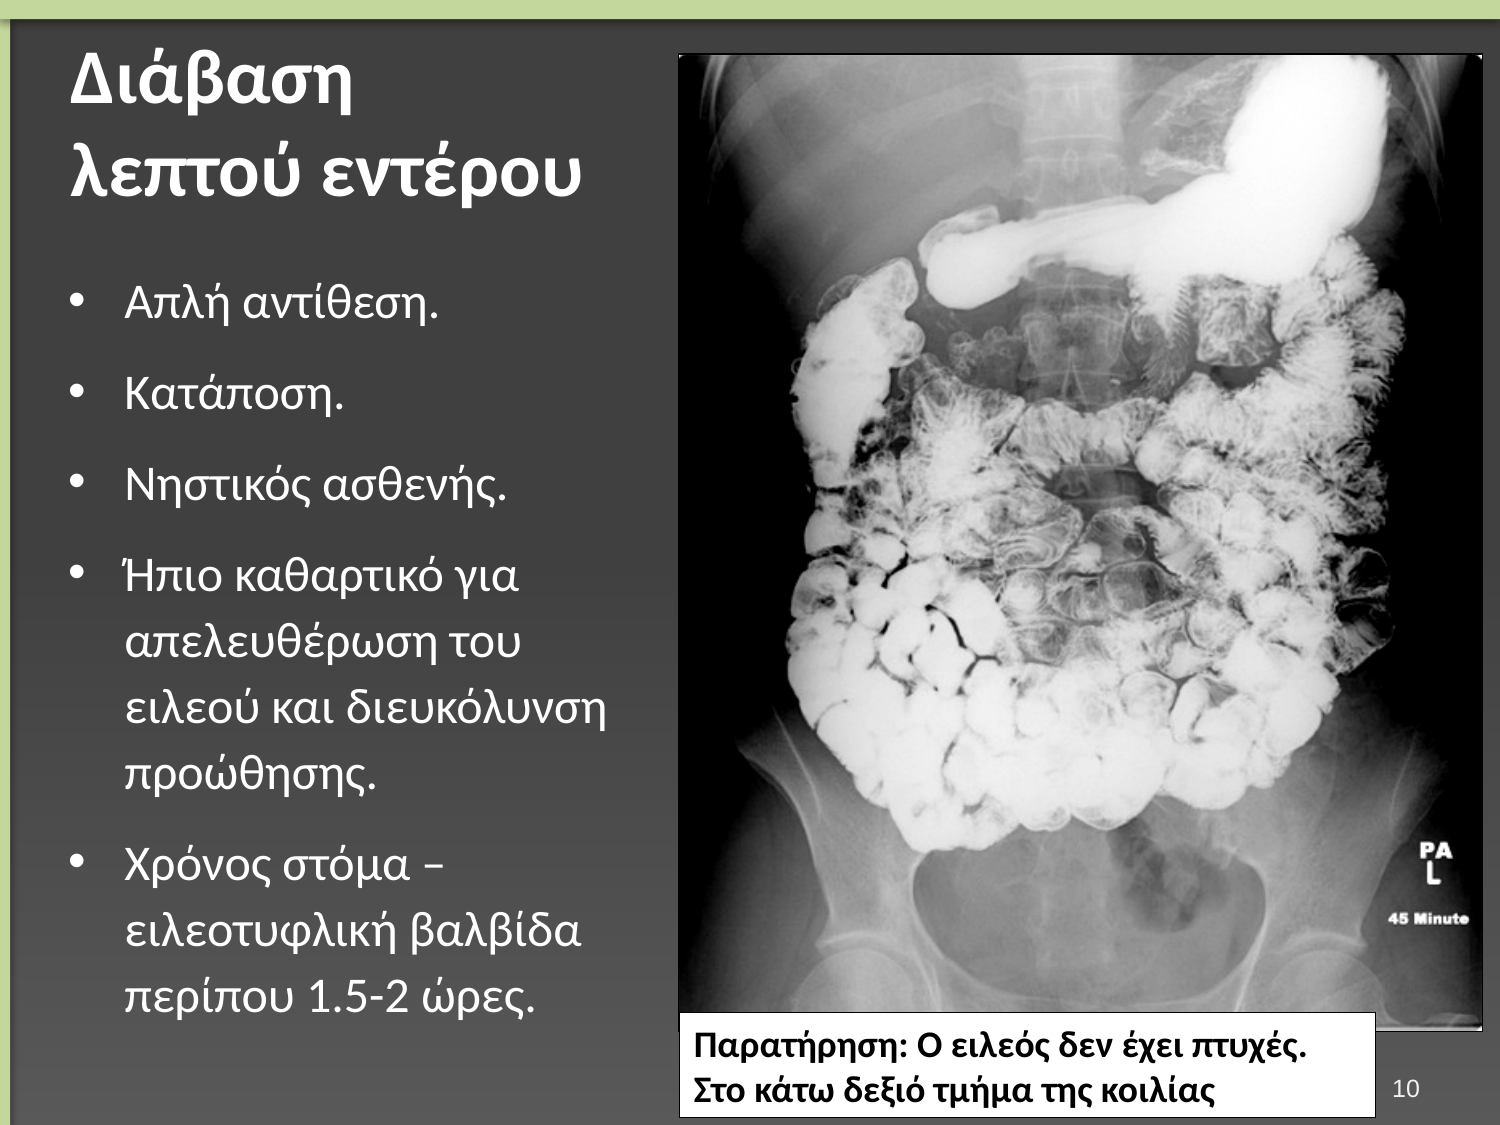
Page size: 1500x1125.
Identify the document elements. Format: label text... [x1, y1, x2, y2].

slide_number 9 [1085, 1057, 1436, 1118]
picture [678, 54, 1483, 1031]
title Διάβαση λεπτού εντέρου [10, 19, 1500, 220]
list Απλή αντίθεση. Κατάποση. Νηστικός ασθενής. Ήπιο καθαρτικό για απελευθέρωση του ειλεού και διευκόλυνση προώθησης. Χρόνος στόμα – ειλεοτυφλική βαλβίδα περίπου 1.5-2 ώρες. [53, 255, 679, 1094]
text_box Παρατήρηση: Ο ειλεός δεν έχει πτυχές. Στο κάτω δεξιό τμήμα της κοιλίας [679, 1038, 1376, 1118]
